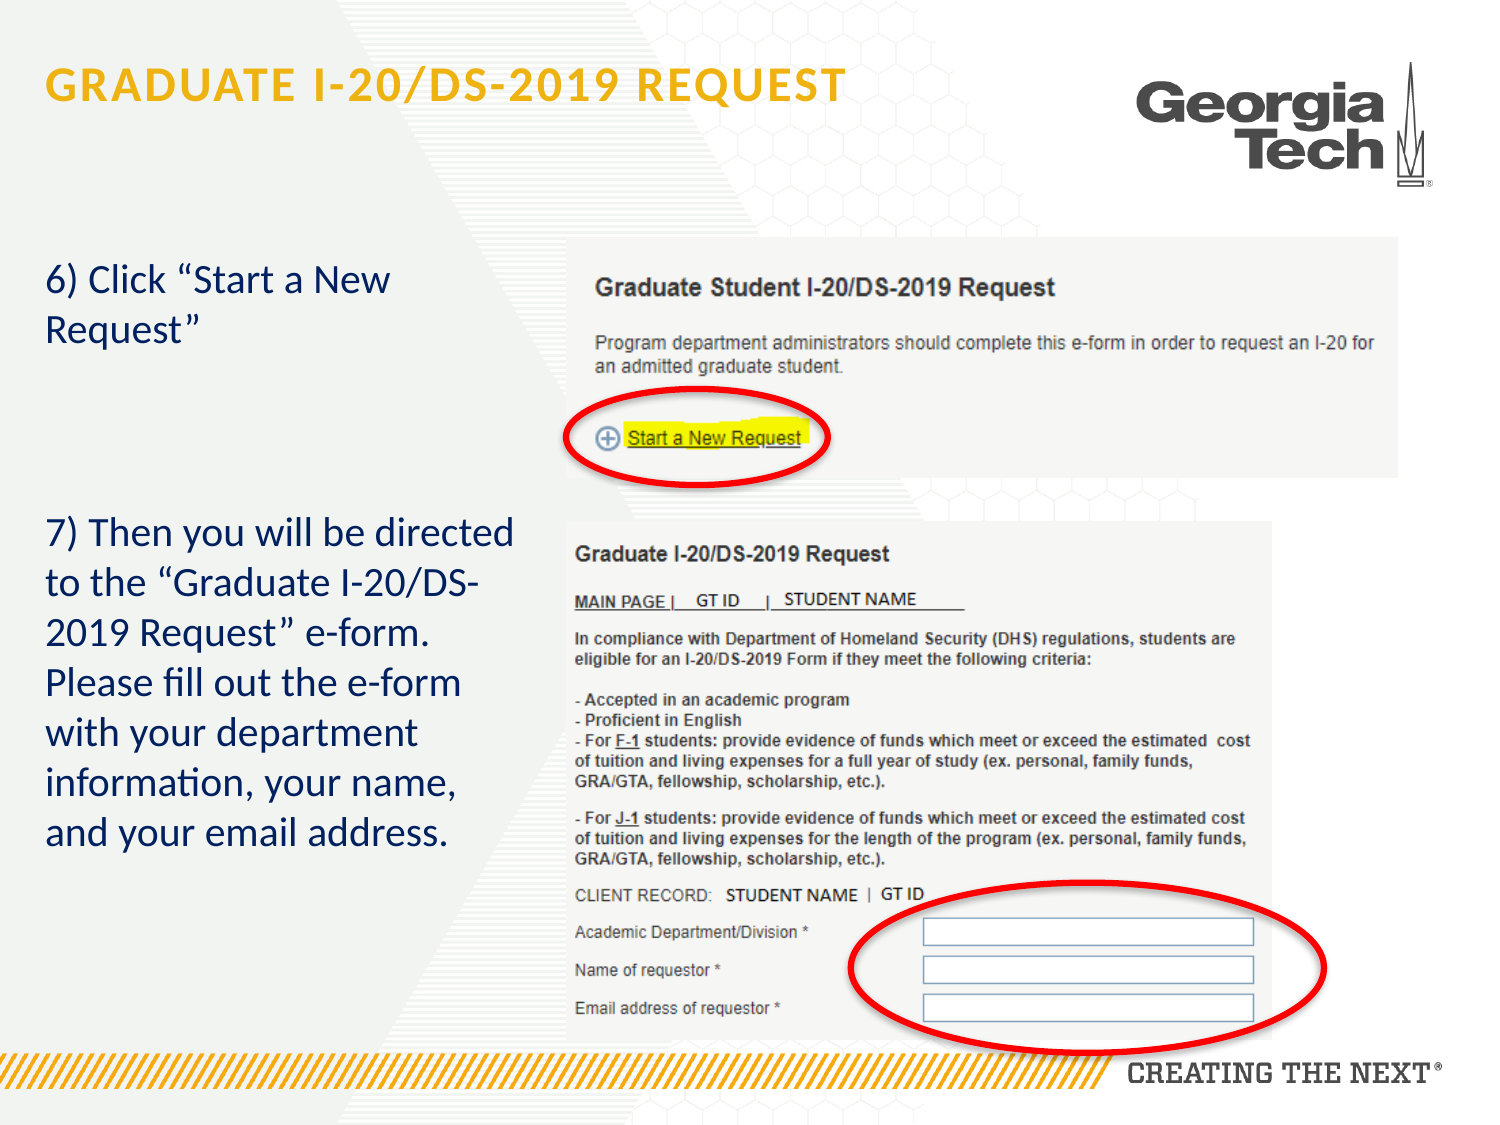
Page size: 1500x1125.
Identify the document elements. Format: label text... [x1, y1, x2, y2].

list 6) Click “Start a New Request” 7) Then you will be directed to the “Graduate I-20/DS-2019 Request” e-form. Please fill out the e-form with your department information, your name, and your email address. [0, 244, 566, 1012]
text_box [1277, 915, 1325, 1020]
title GRAduate I-20/DS-2019 request [0, 0, 1007, 163]
text_box [1003, 1048, 1172, 1054]
picture [0, 0, 1500, 1125]
